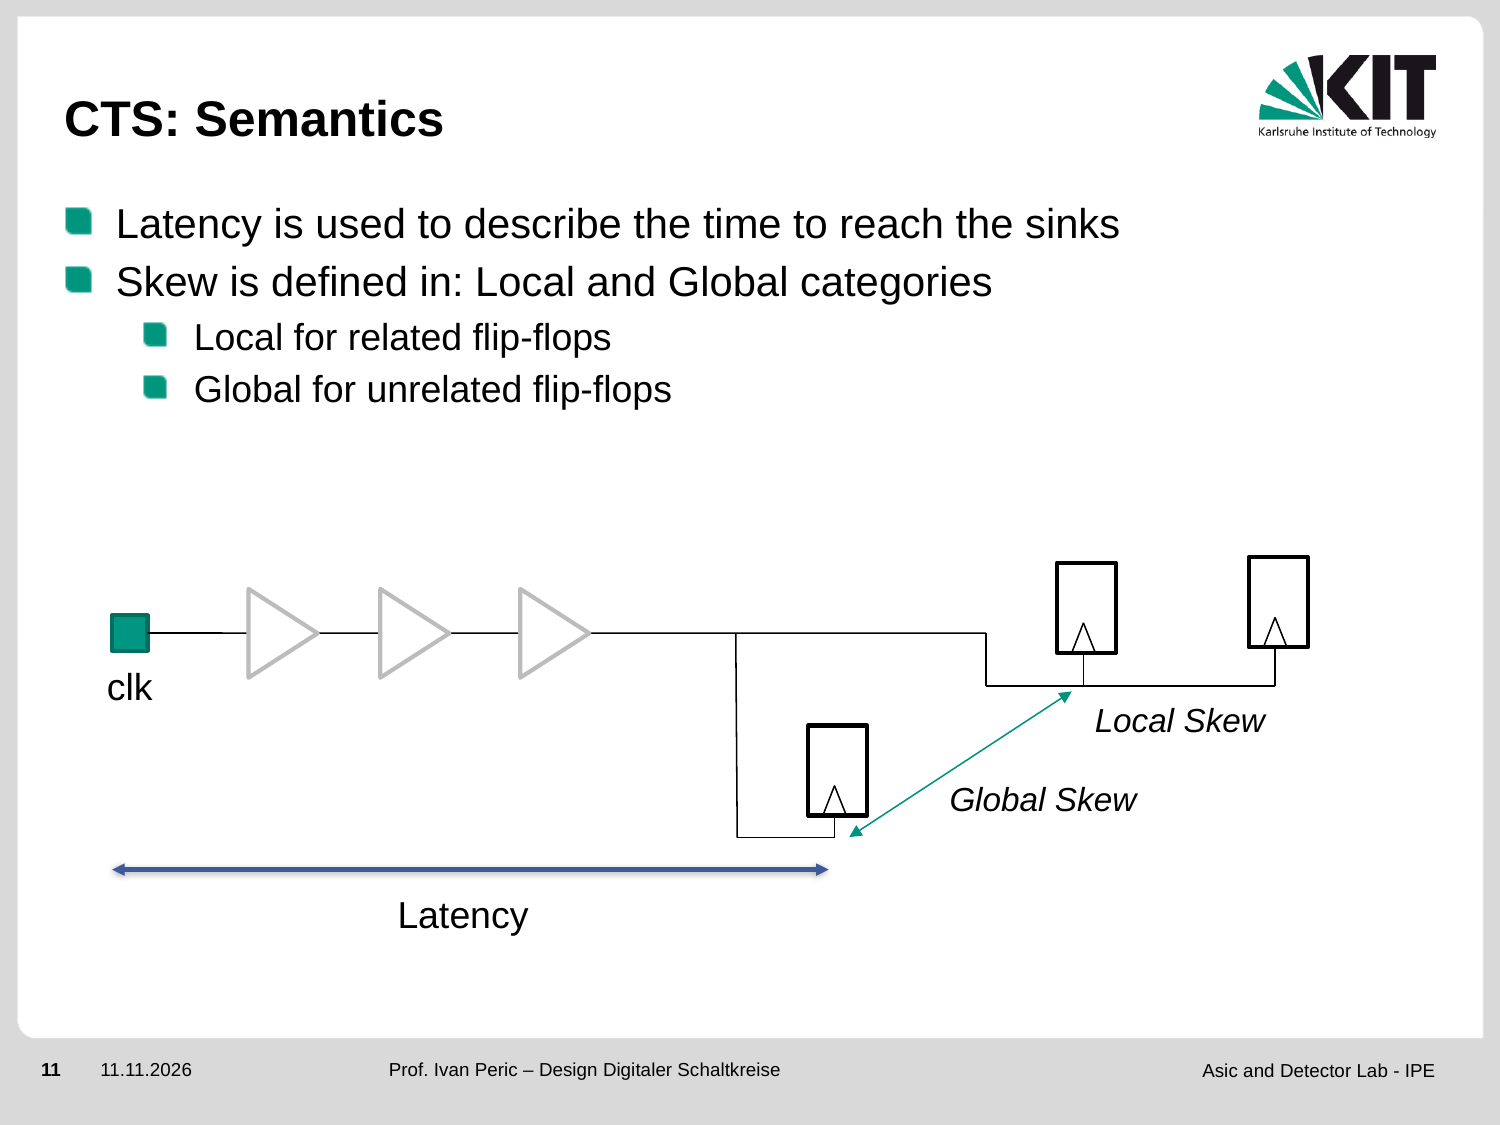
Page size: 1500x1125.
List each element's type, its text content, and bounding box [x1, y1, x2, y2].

text_box Global Skew [1077, 770, 1152, 826]
text_box [246, 642, 309, 680]
text_box [378, 587, 451, 632]
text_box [1056, 562, 1117, 653]
text_box Latency [382, 883, 544, 944]
title CTS: Semantics [64, 54, 1198, 147]
text_box [518, 587, 591, 632]
text_box [110, 613, 150, 653]
text_box [518, 642, 580, 680]
picture [0, 0, 1500, 1125]
text_box [246, 587, 320, 632]
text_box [807, 725, 844, 816]
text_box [1248, 556, 1308, 648]
text_box Local Skew [1080, 691, 1281, 747]
text_box clk [92, 655, 168, 716]
list Latency is used to describe the time to reach the sinks Skew is defined in: Local and Global categories Local for related flip-flops Global for unrelated flip-flops [64, 196, 1436, 1000]
text_box [378, 642, 440, 680]
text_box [849, 691, 1072, 838]
